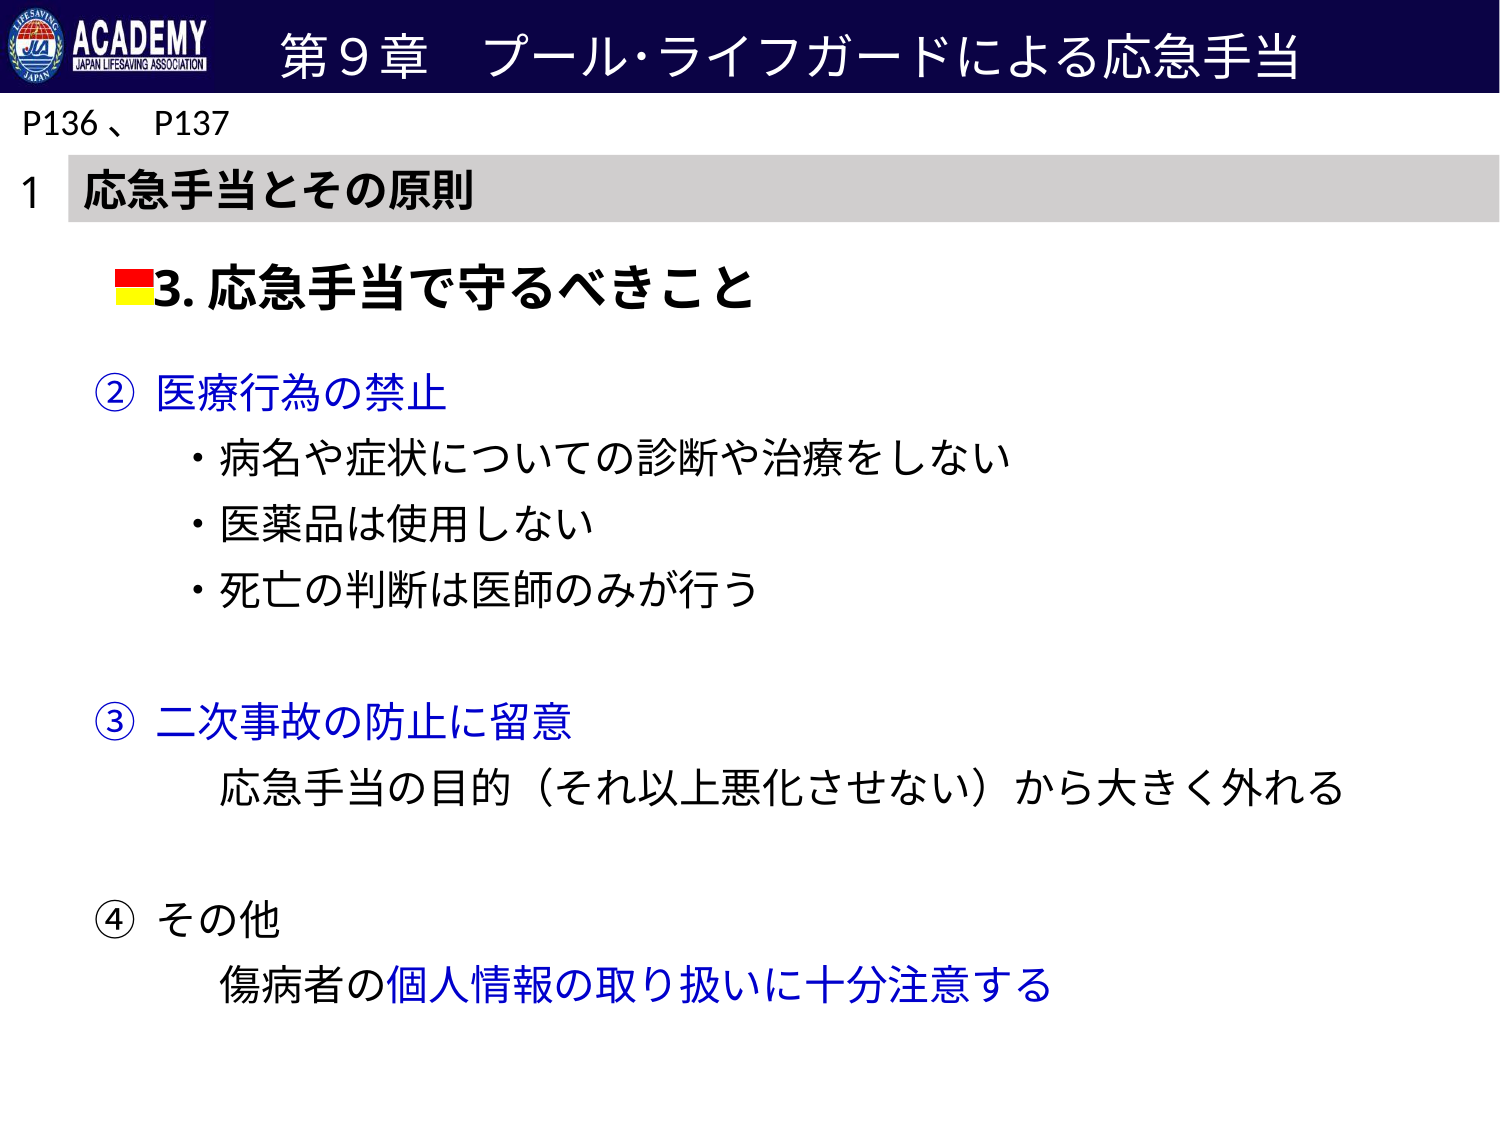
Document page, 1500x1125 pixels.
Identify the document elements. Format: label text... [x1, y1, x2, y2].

text_box ② 医療行為の禁止 ・病名や症状についての診断や治療をしない ・医薬品は使用しない ・死亡の判断は医師のみが行う ③ 二次事故の防止に留意 応急手当の目的（それ以上悪化させない）から大きく外れる ④ その他 傷病者の個人情報の取り扱いに十分注意する [82, 329, 1414, 1053]
picture [0, 0, 213, 93]
text_box 第９章 プール･ライフガードによる応急手当 [213, 0, 1500, 94]
text_box 1 [0, 157, 63, 225]
text_box 3.応急手当で守るべきこと [103, 247, 1266, 333]
picture [115, 269, 154, 305]
text_box P136、P137 [7, 90, 248, 150]
text_box 応急手当とその原則 [68, 154, 1500, 223]
